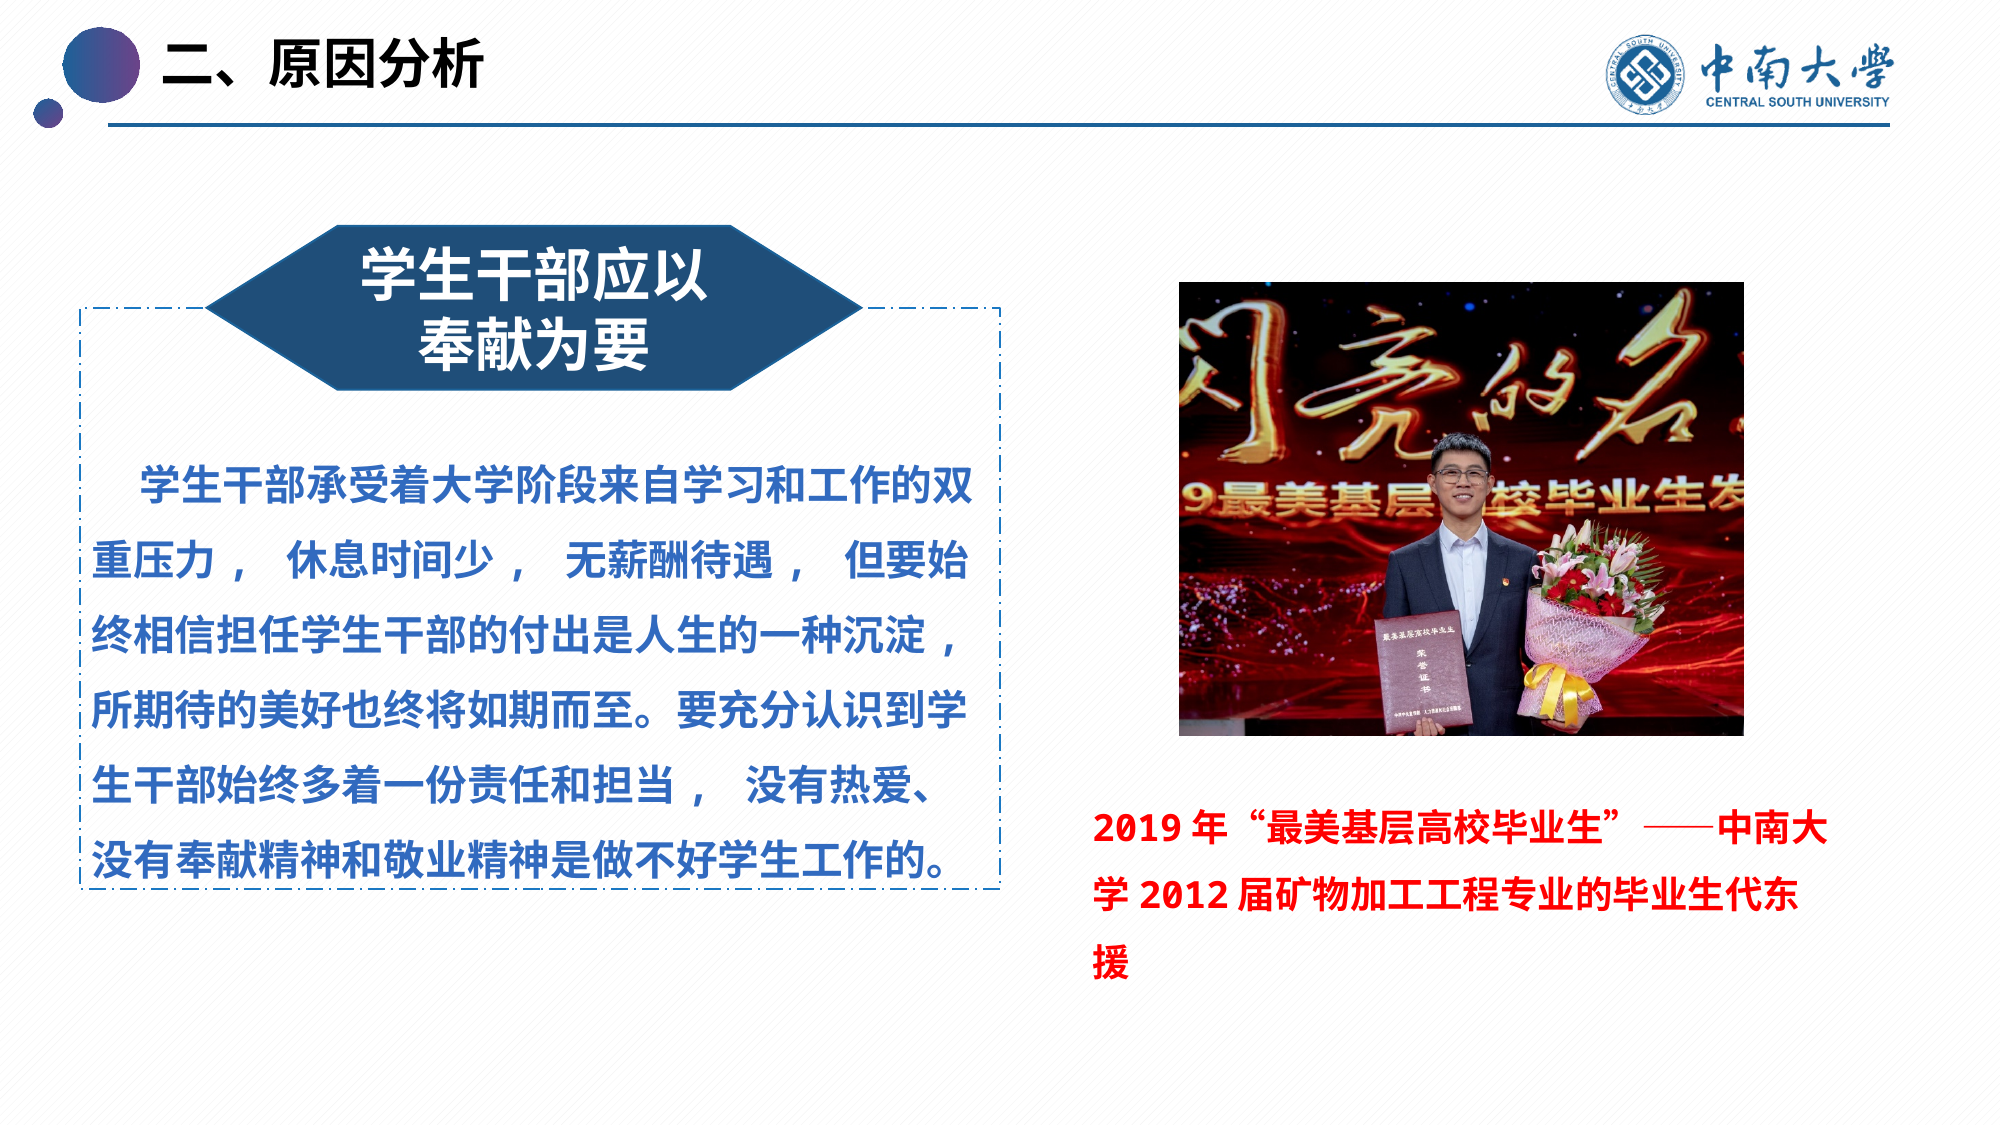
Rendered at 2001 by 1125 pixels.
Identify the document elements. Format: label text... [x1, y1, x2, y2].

text_box 学生干部应以奉献为要 [204, 224, 864, 391]
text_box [33, 26, 140, 128]
picture [1595, 28, 1907, 121]
text_box 二、原因分析 [160, 28, 926, 104]
picture [1179, 282, 1744, 736]
text_box 学生干部承受着大学阶段来自学习和工作的双重压力, 休息时间少, 无薪酬待遇, 但要始终相信担任学生干部的付出是人生的一种沉淀, 所期待的美好也终将如期而至。要充分认识到学生干部始终多着一份责任和担当, 没有热爱、 没有奉献精神和敬业精神是做不好学生工作的。 [80, 307, 1000, 889]
text_box 2019年“最美基层高校毕业生”——中南大学2012届矿物加工工程专业的毕业生代东援 [1077, 773, 1845, 992]
